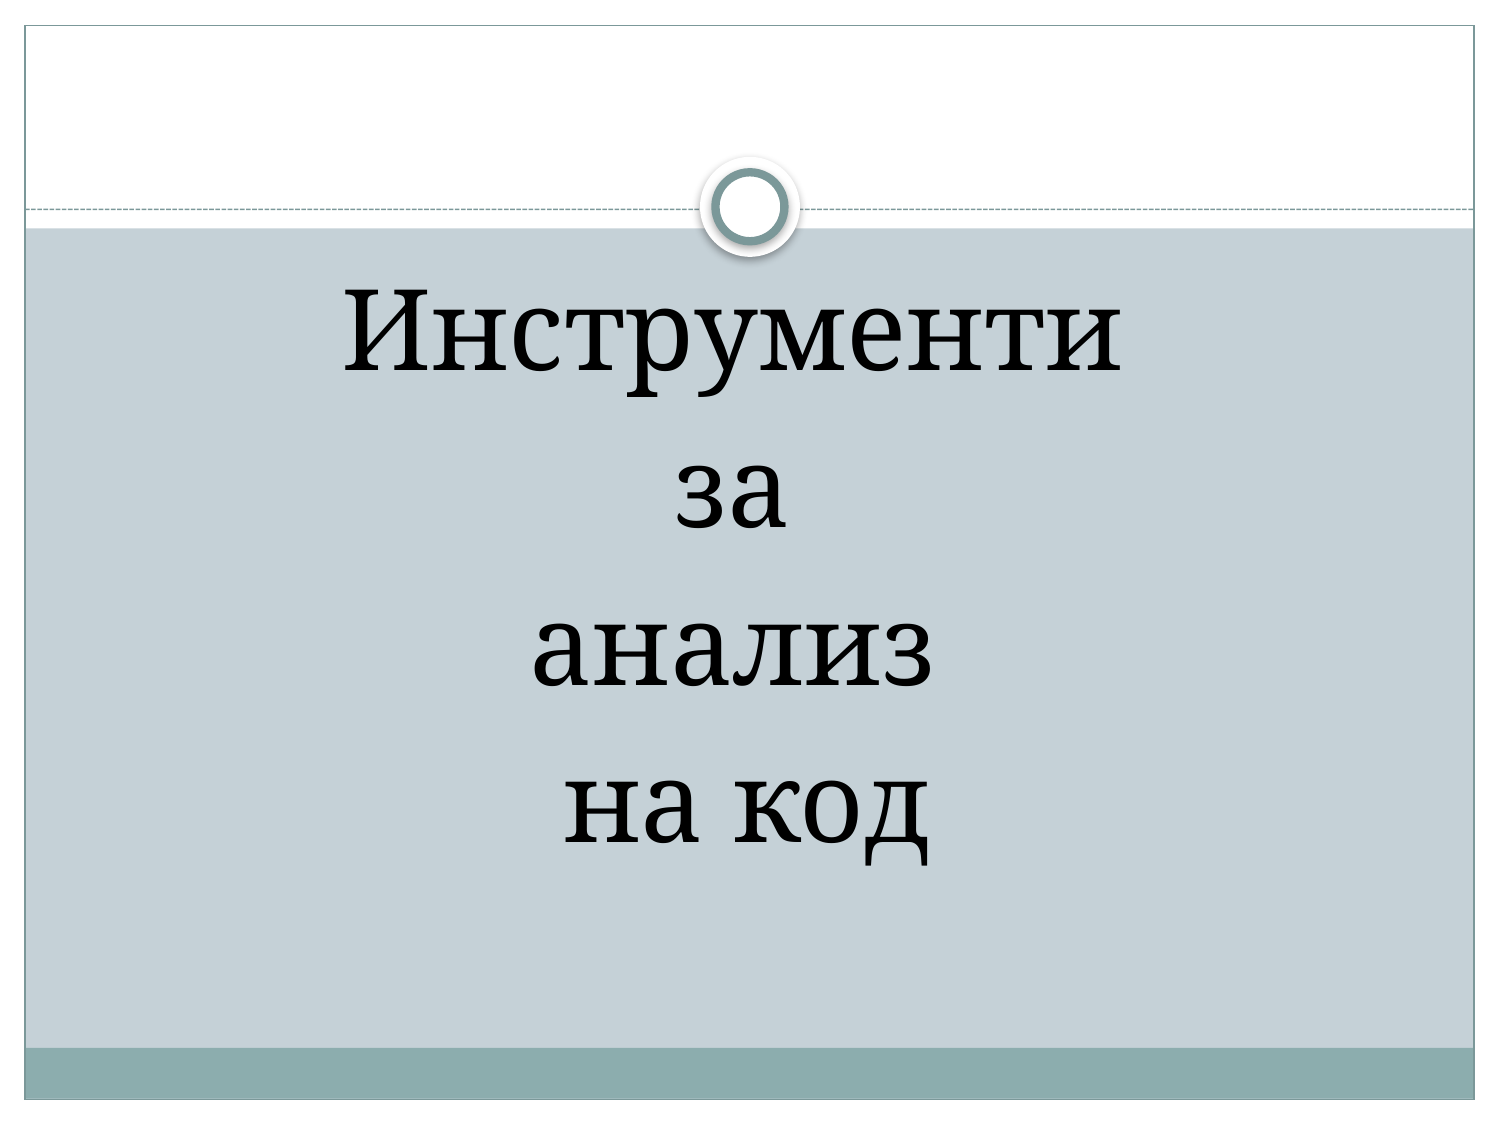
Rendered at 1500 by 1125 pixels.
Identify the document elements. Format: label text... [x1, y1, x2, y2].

list Инструменти за анализ на код [49, 250, 1445, 1001]
